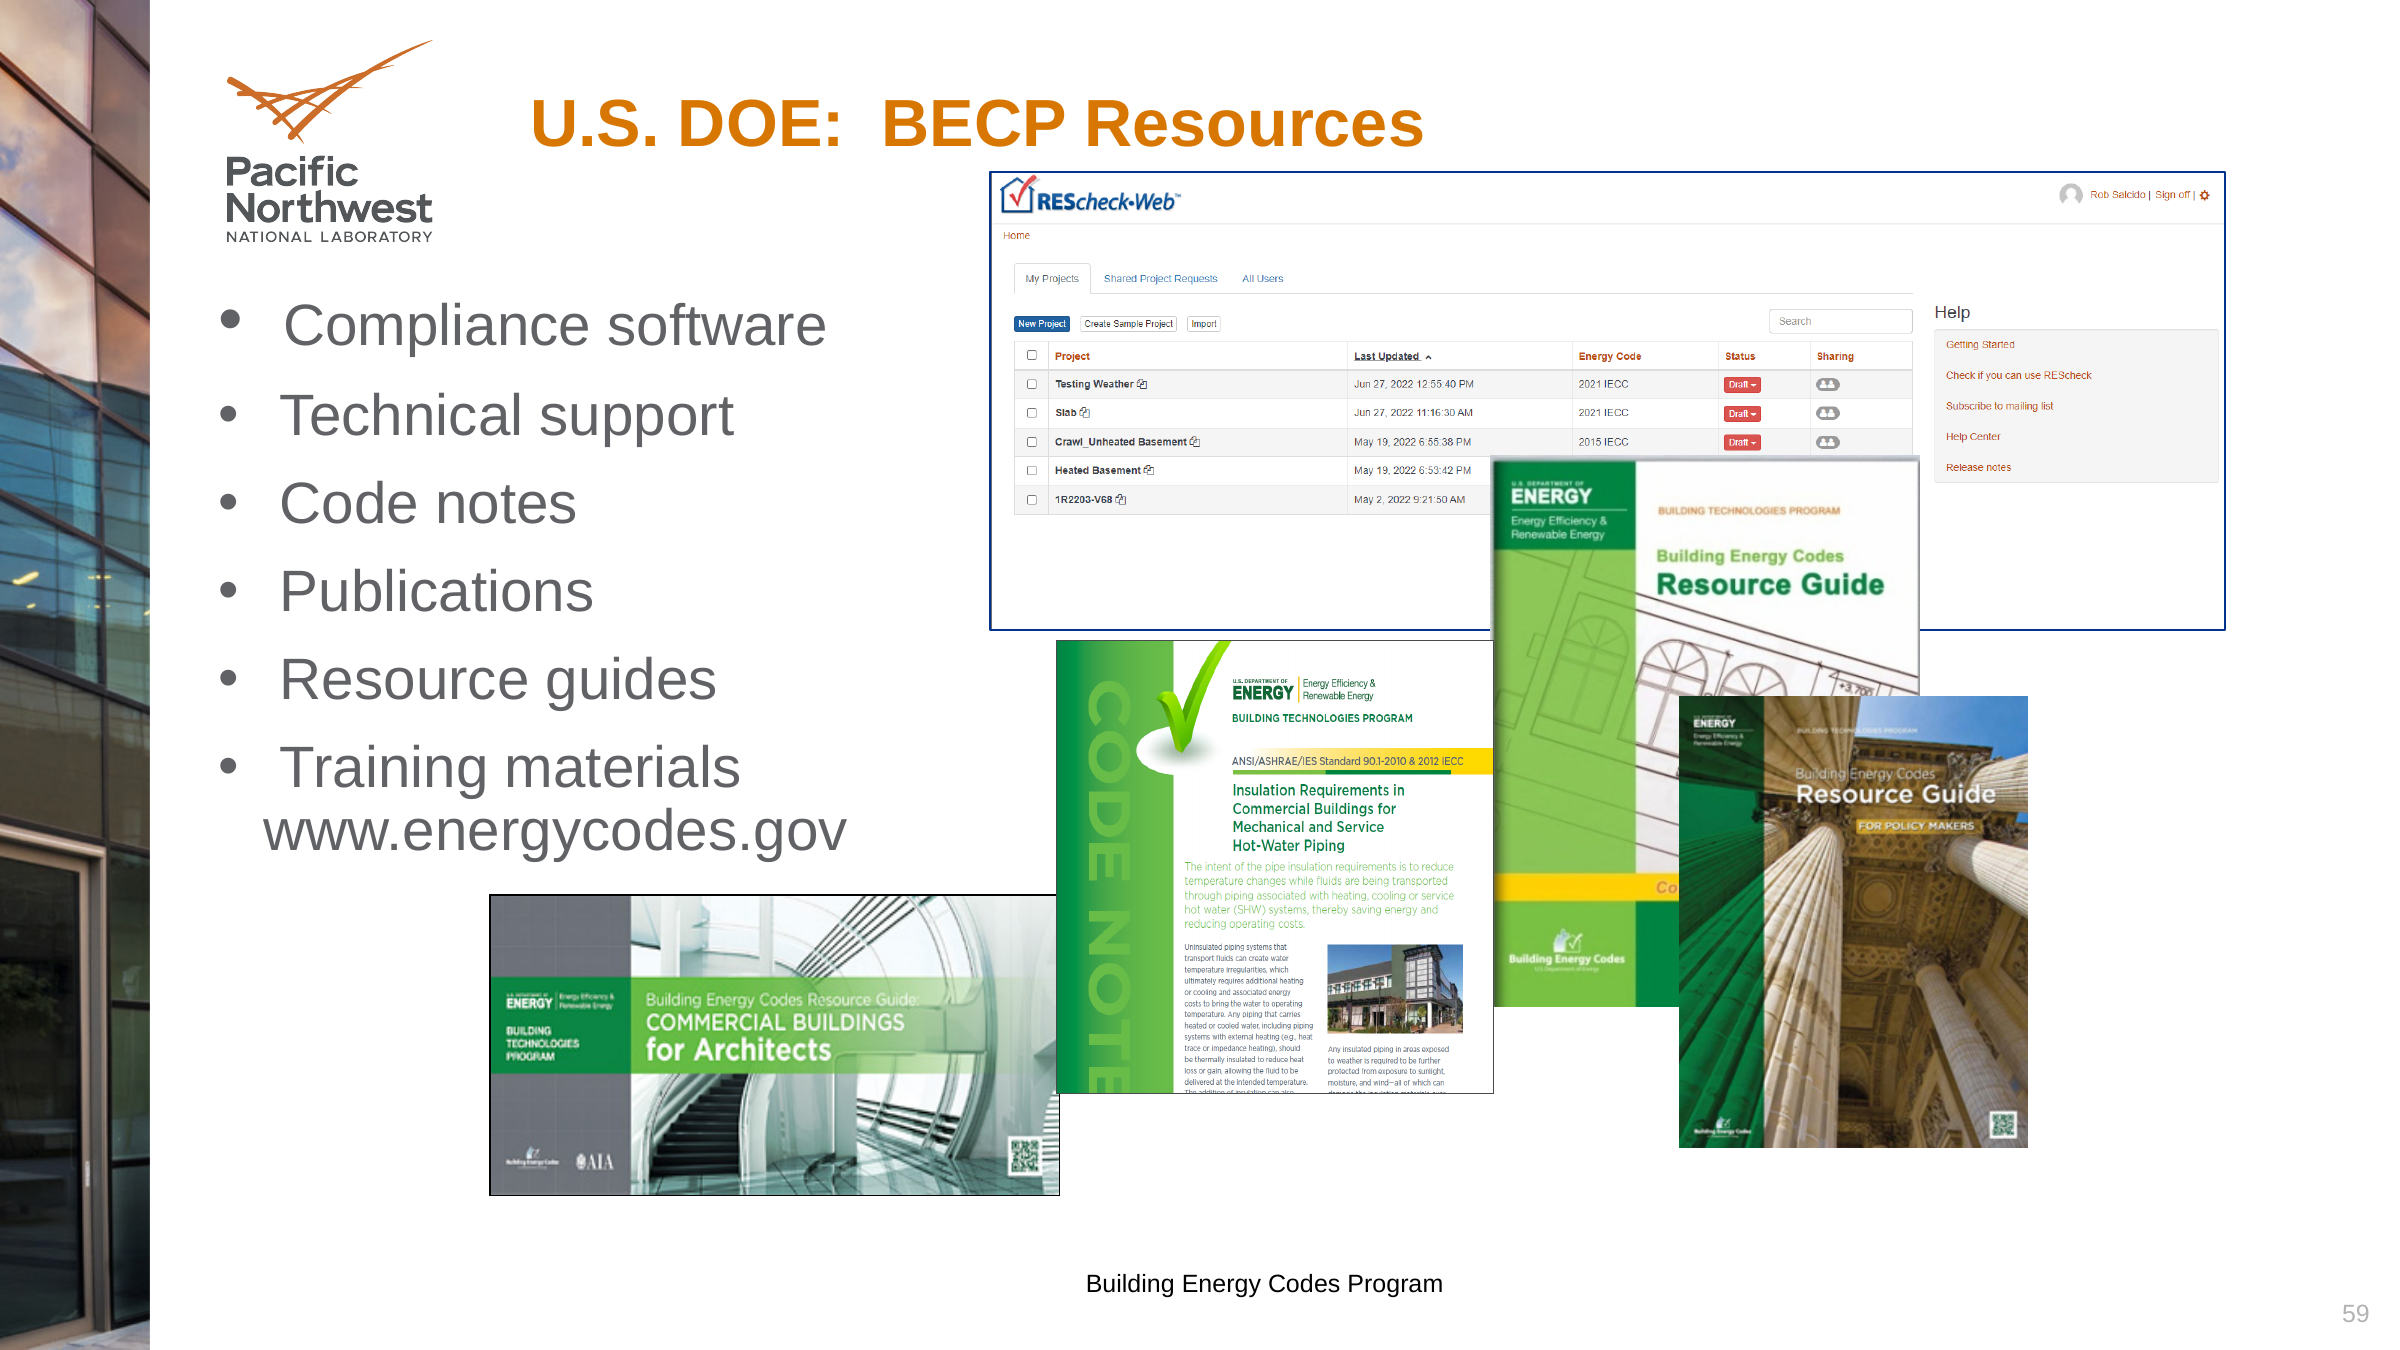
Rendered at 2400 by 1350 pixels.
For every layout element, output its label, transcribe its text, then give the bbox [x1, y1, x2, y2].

picture [225, 38, 435, 244]
text_box Building Energy Codes Program [1027, 1252, 1503, 1313]
picture [0, 0, 149, 1350]
text_box Compliance software Technical support Code notes Publications Resource guides Training materials www.energycodes.gov [204, 277, 1106, 777]
text_box U.S. DOE: BECP Resources [529, 79, 2099, 160]
slide_number 59 [2295, 1275, 2370, 1350]
picture [490, 173, 2224, 1195]
